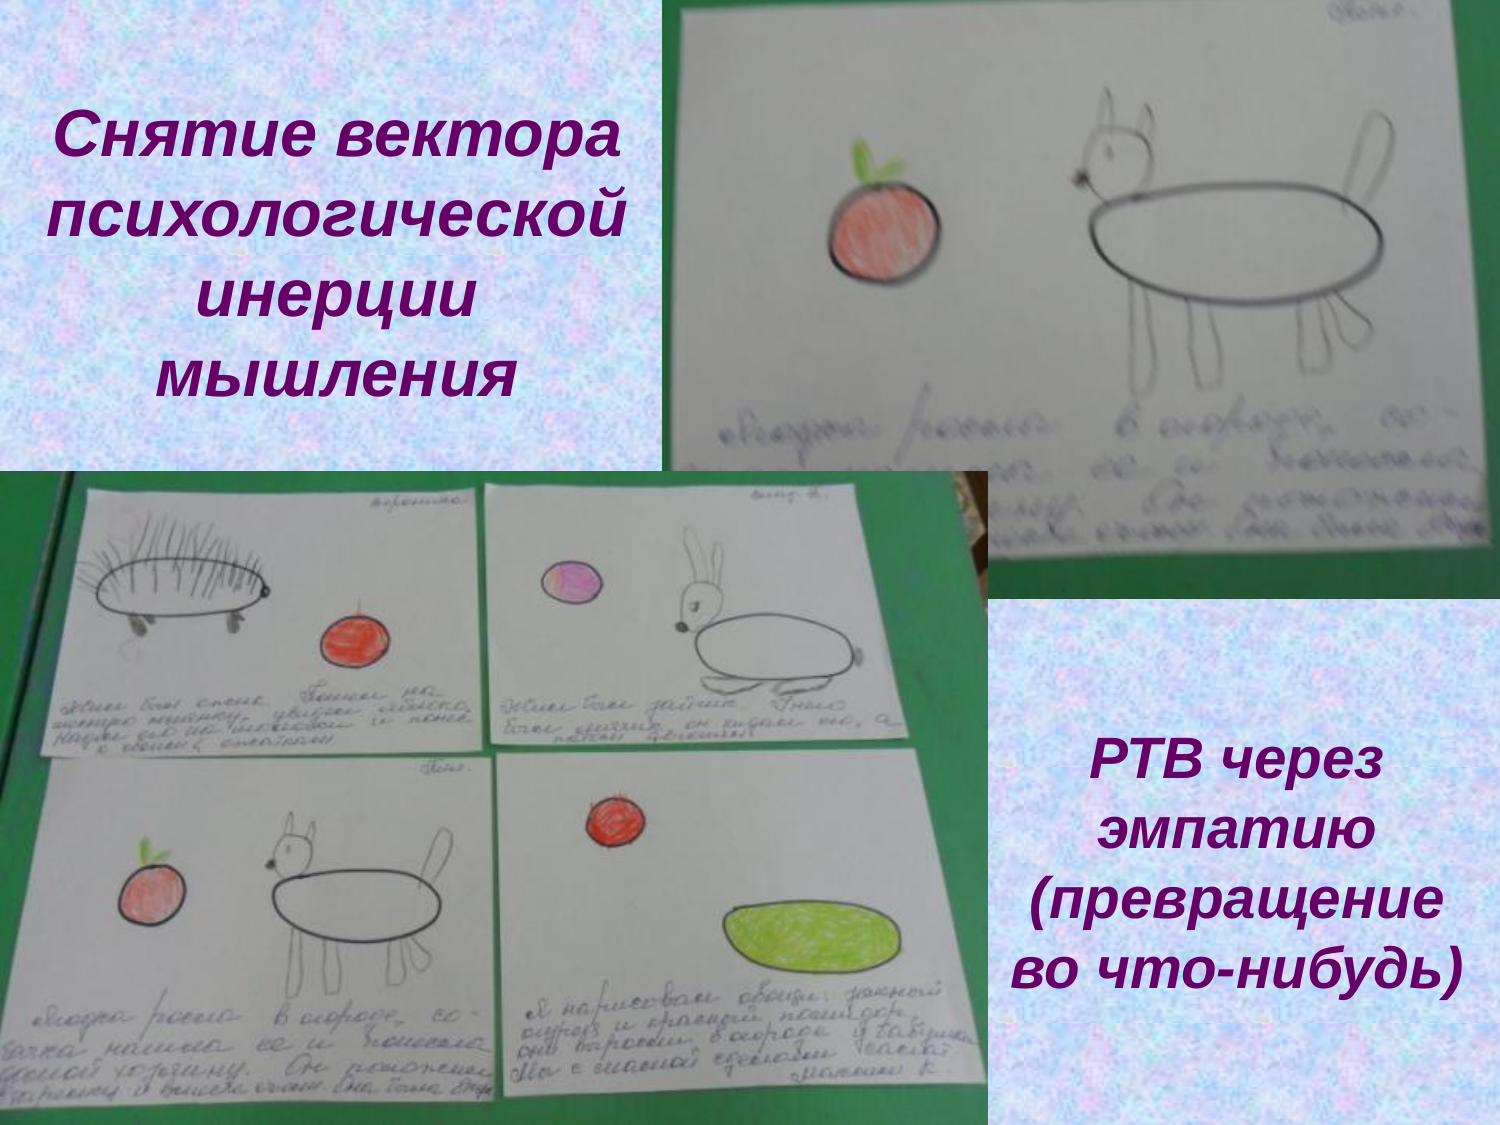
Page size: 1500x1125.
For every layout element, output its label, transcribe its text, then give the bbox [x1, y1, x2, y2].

picture [0, 0, 1500, 1125]
text_box РТВ через эмпатию (превращение во что-нибудь) [991, 712, 1500, 1008]
title Снятие вектора психологической инерции мышления [0, 112, 657, 388]
